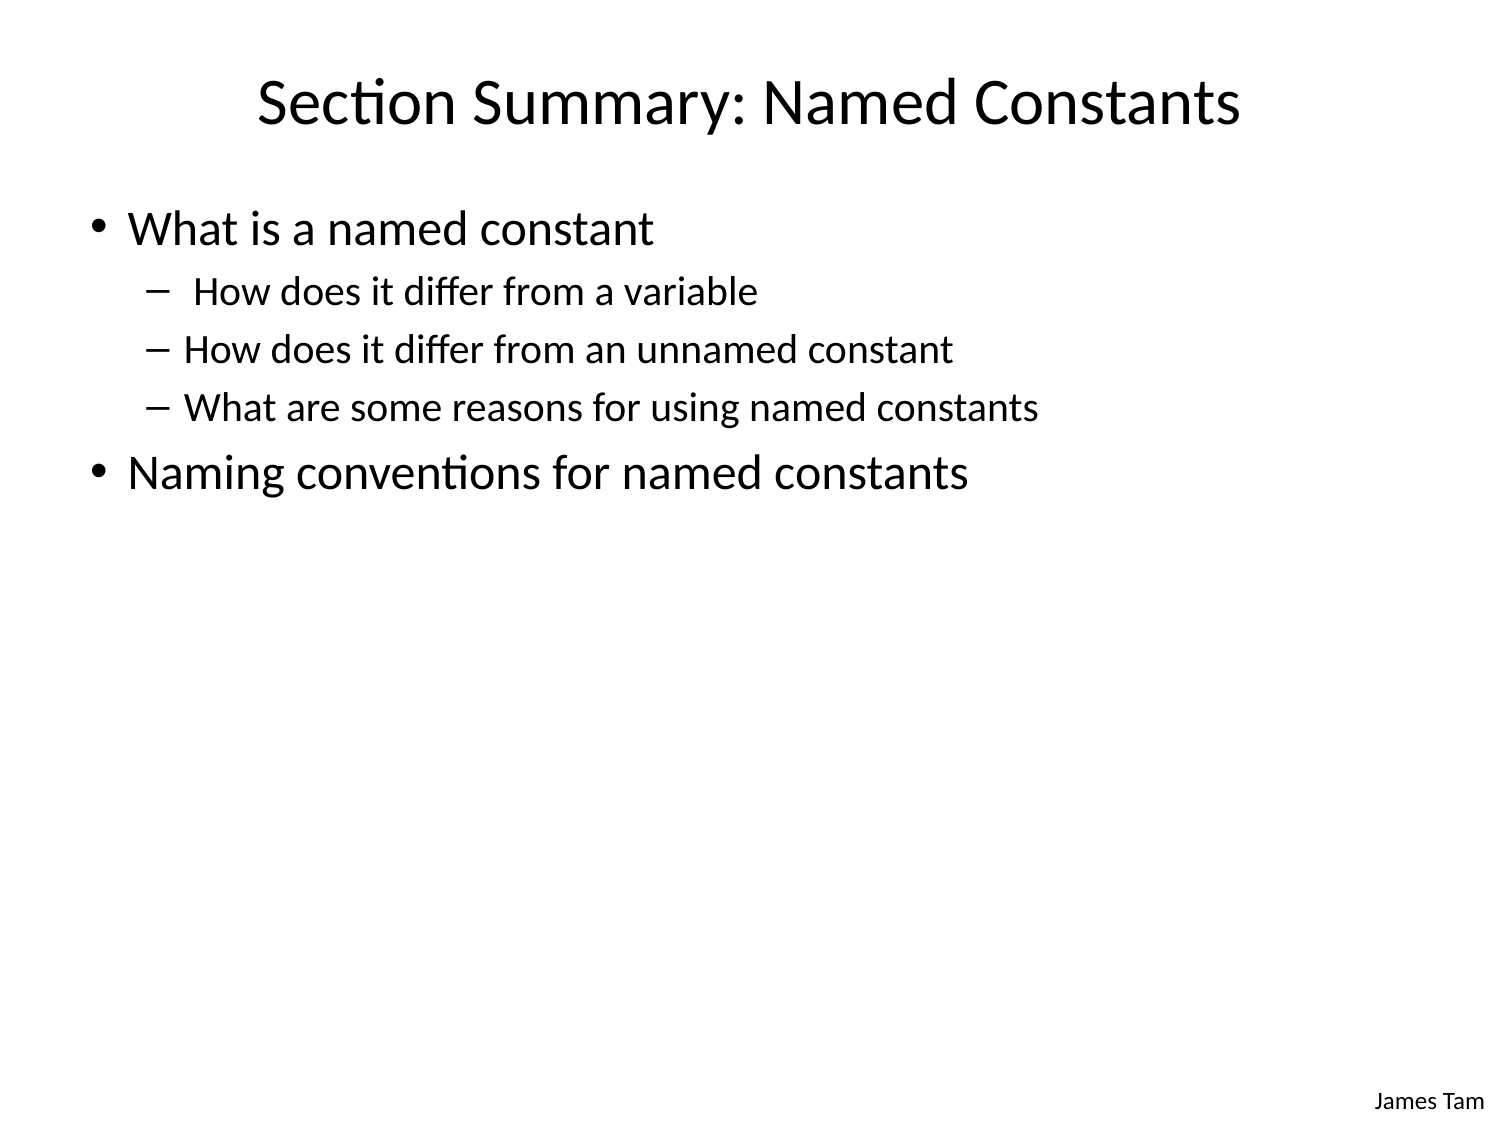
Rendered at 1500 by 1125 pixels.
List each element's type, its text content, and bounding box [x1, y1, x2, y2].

list What is a named constant How does it differ from a variable How does it differ from an unnamed constant What are some reasons for using named constants Naming conventions for named constants [75, 187, 1425, 1075]
title Section Summary: Named Constants [75, 45, 1425, 150]
